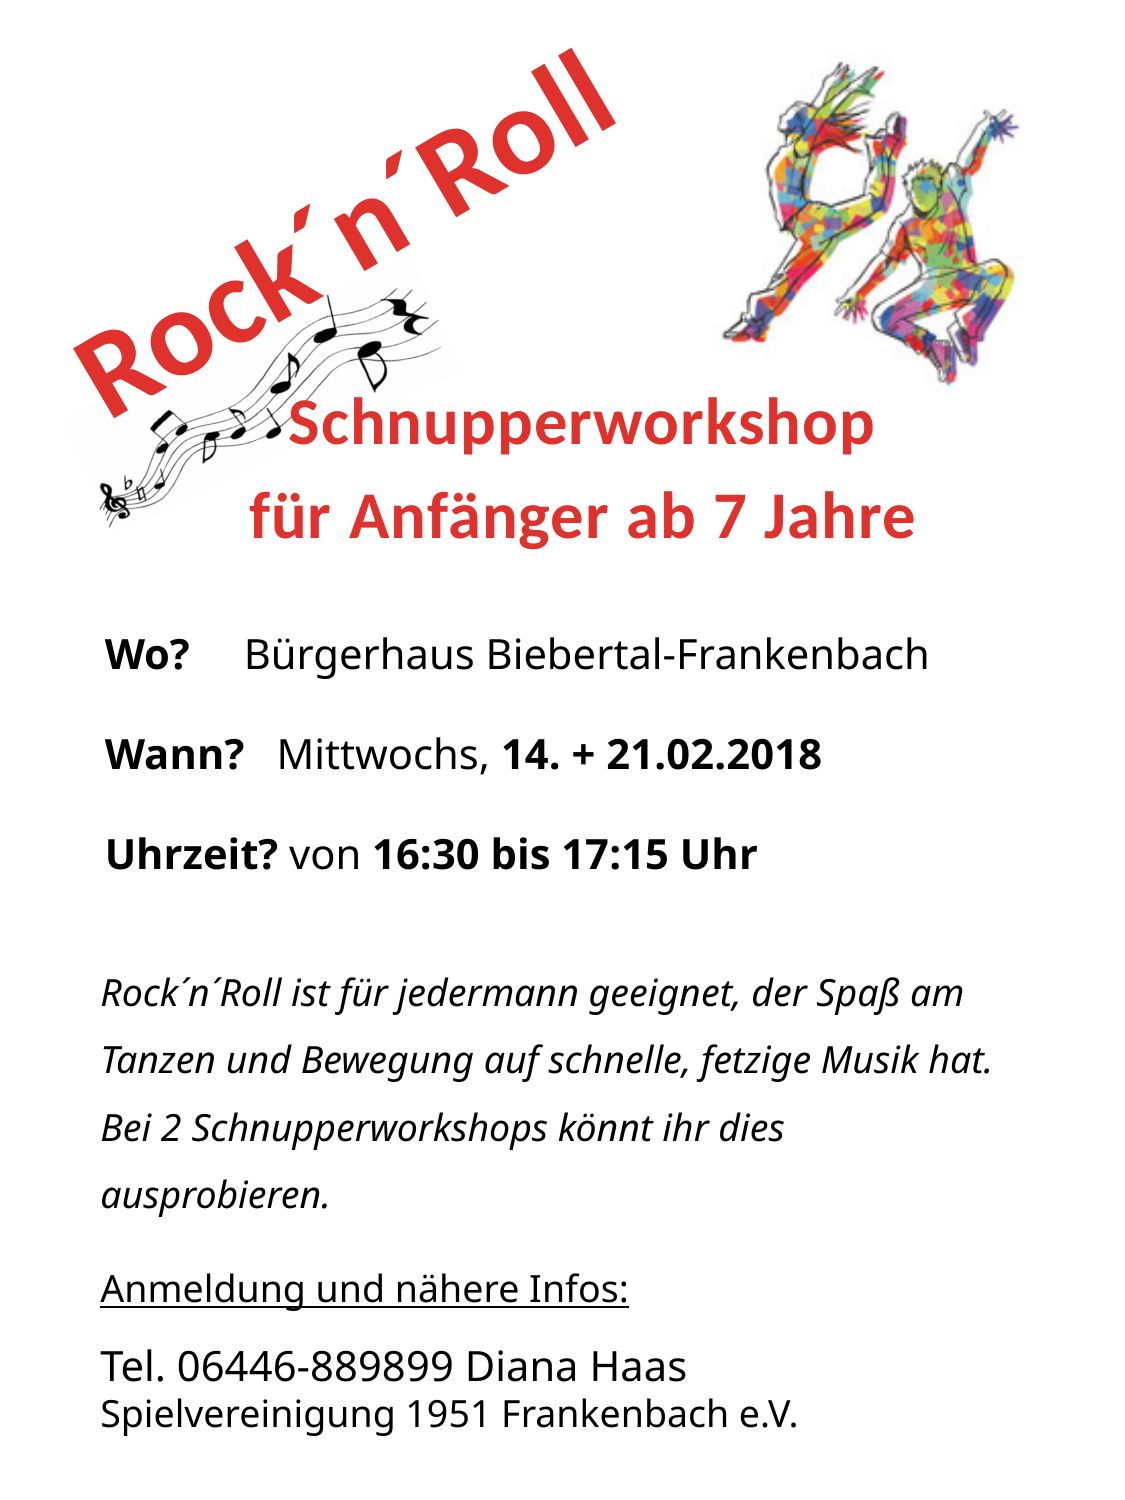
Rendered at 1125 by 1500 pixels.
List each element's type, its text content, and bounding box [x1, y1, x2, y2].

text_box Rock´n´Roll [0, 0, 671, 447]
picture [66, 254, 459, 536]
text_box Rock´n´Roll ist für jedermann geeignet, der Spaß am Tanzen und Bewegung auf schnelle, fetzige Musik hat. Bei 2 Schnupperworkshops könnt ihr dies ausprobieren. [85, 938, 1036, 1224]
text_box Anmeldung und nähere Infos: Tel. 06446-889899 Diana Haas Spielvereinigung 1951 Frankenbach e.V. [85, 1257, 974, 1443]
text_box Schnupperworkshop [462, 358, 928, 452]
text_box für Anfänger ab 7 Jahre [192, 452, 973, 582]
text_box Wo? Bürgerhaus Biebertal-Frankenbach Wann? Mittwochs, 14. + 21.02.2018 Uhrzeit? von 16:30 bis 17:15 Uhr [89, 620, 1041, 885]
picture [692, 34, 1041, 400]
